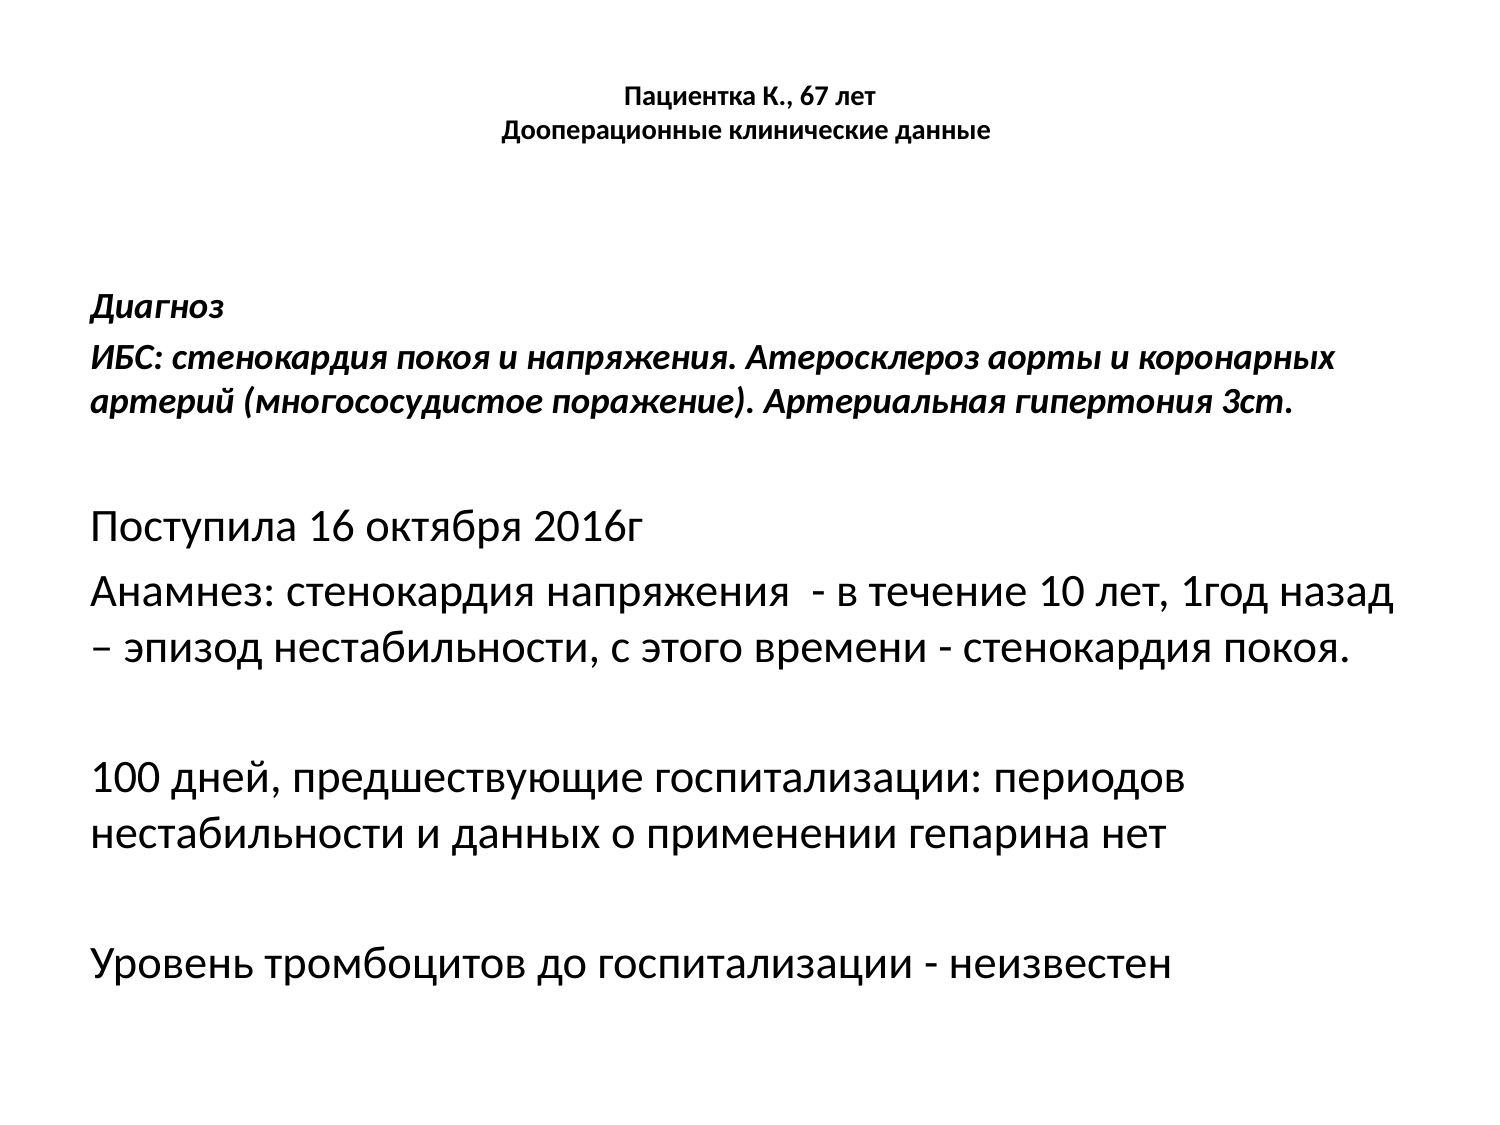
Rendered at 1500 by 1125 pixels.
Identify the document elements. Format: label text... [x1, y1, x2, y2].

list Диагноз ИБС: стенокардия покоя и напряжения. Атеросклероз аорты и коронарных артерий (многососудистое поражение). Артериальная гипертония 3ст. Поступила 16 октября 2016г Анамнез: стенокардия напряжения - в течение 10 лет, 1год назад – эпизод нестабильности, с этого времени - стенокардия покоя. 100 дней, предшествующие госпитализации: периодов нестабильности и данных о применении гепарина нет Уровень тромбоцитов до госпитализации - неизвестен [75, 222, 1425, 1005]
title Пациентка К., 67 лет Дооперационные клинические данные [75, 0, 1425, 197]
